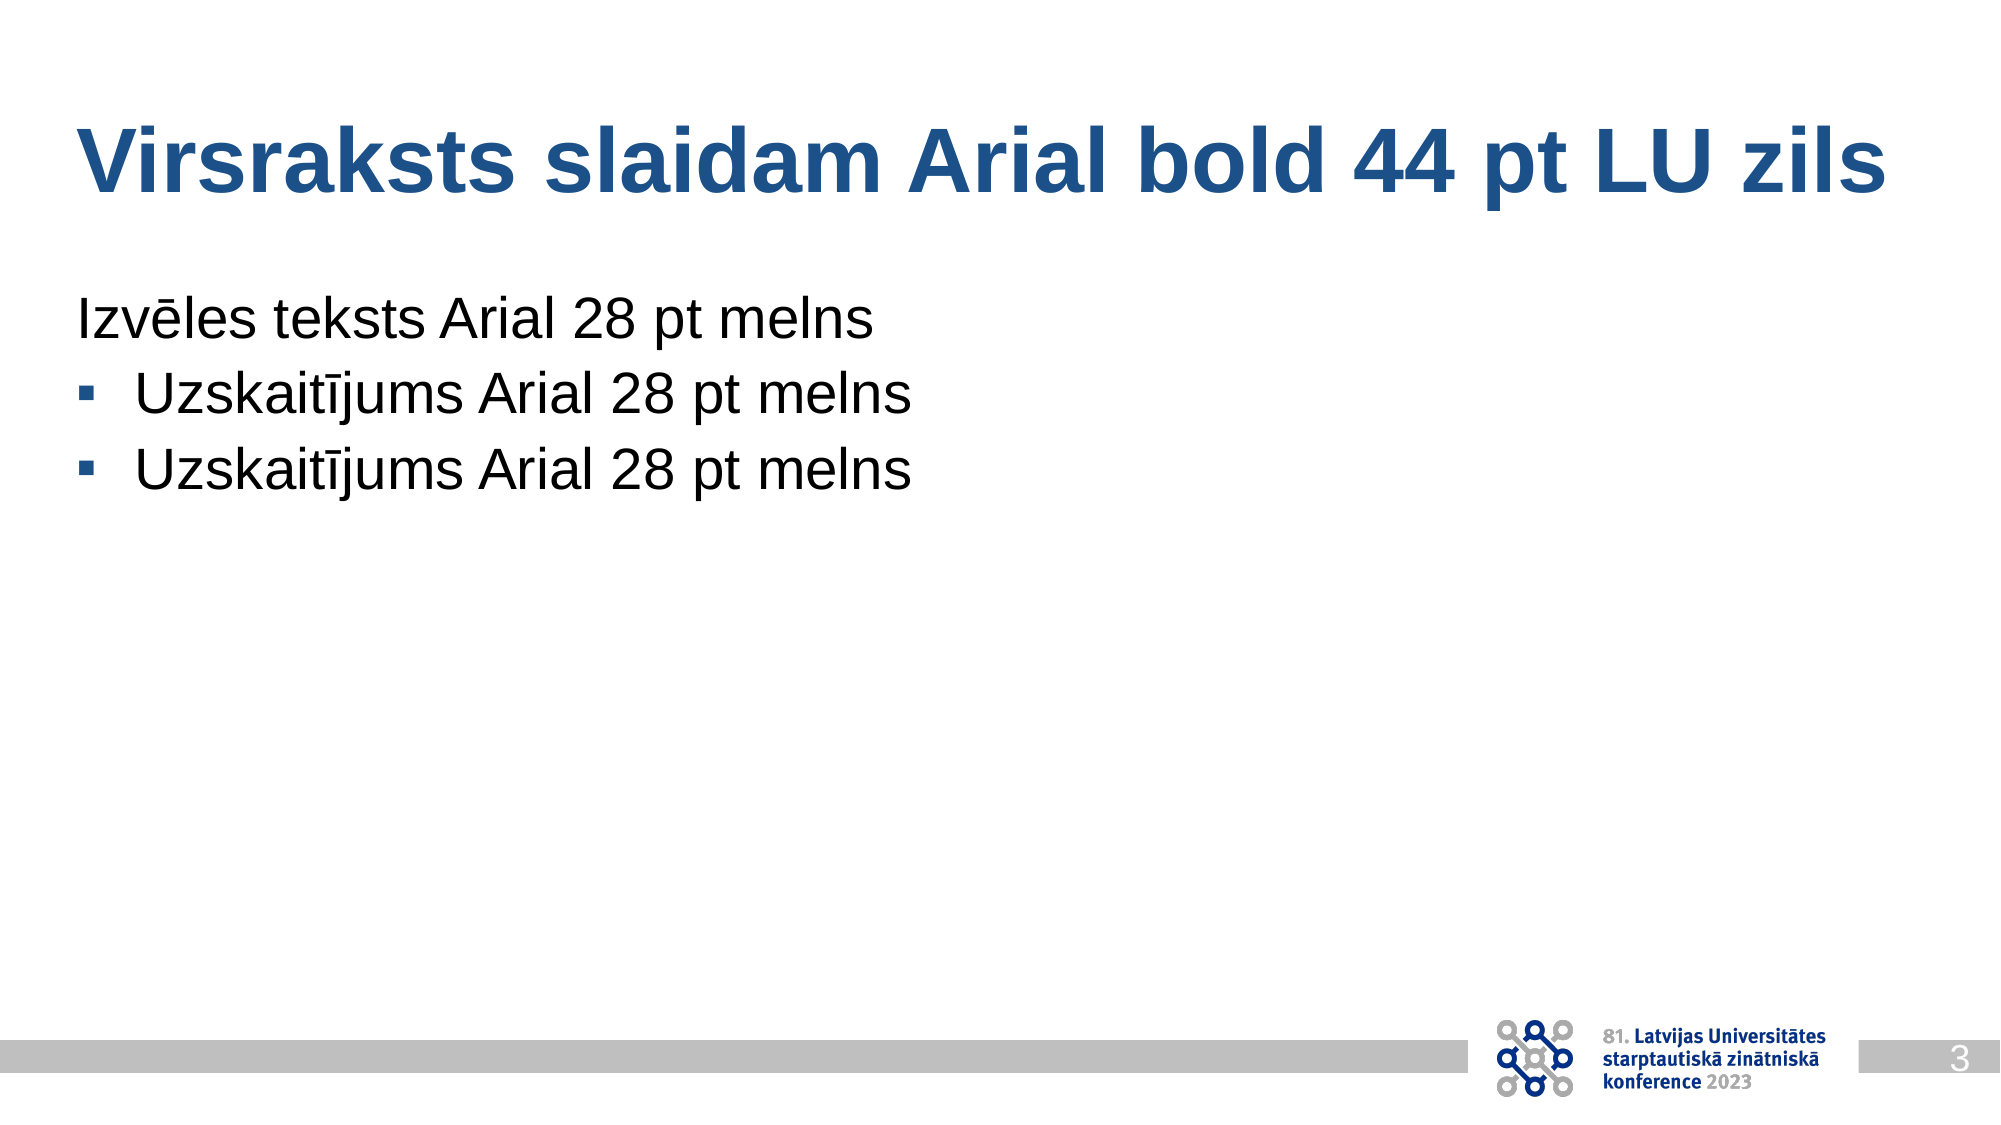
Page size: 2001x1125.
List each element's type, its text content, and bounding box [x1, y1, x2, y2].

list Izvēles teksts Arial 28 pt melns Uzskaitījums Arial 28 pt melns Uzskaitījums Arial 28 pt melns [68, 279, 1976, 981]
picture [1471, 990, 1851, 1125]
title Virsraksts slaidam Arial bold 44 pt LU zils [68, 71, 1940, 254]
slide_number 3 [1940, 1025, 1980, 1085]
